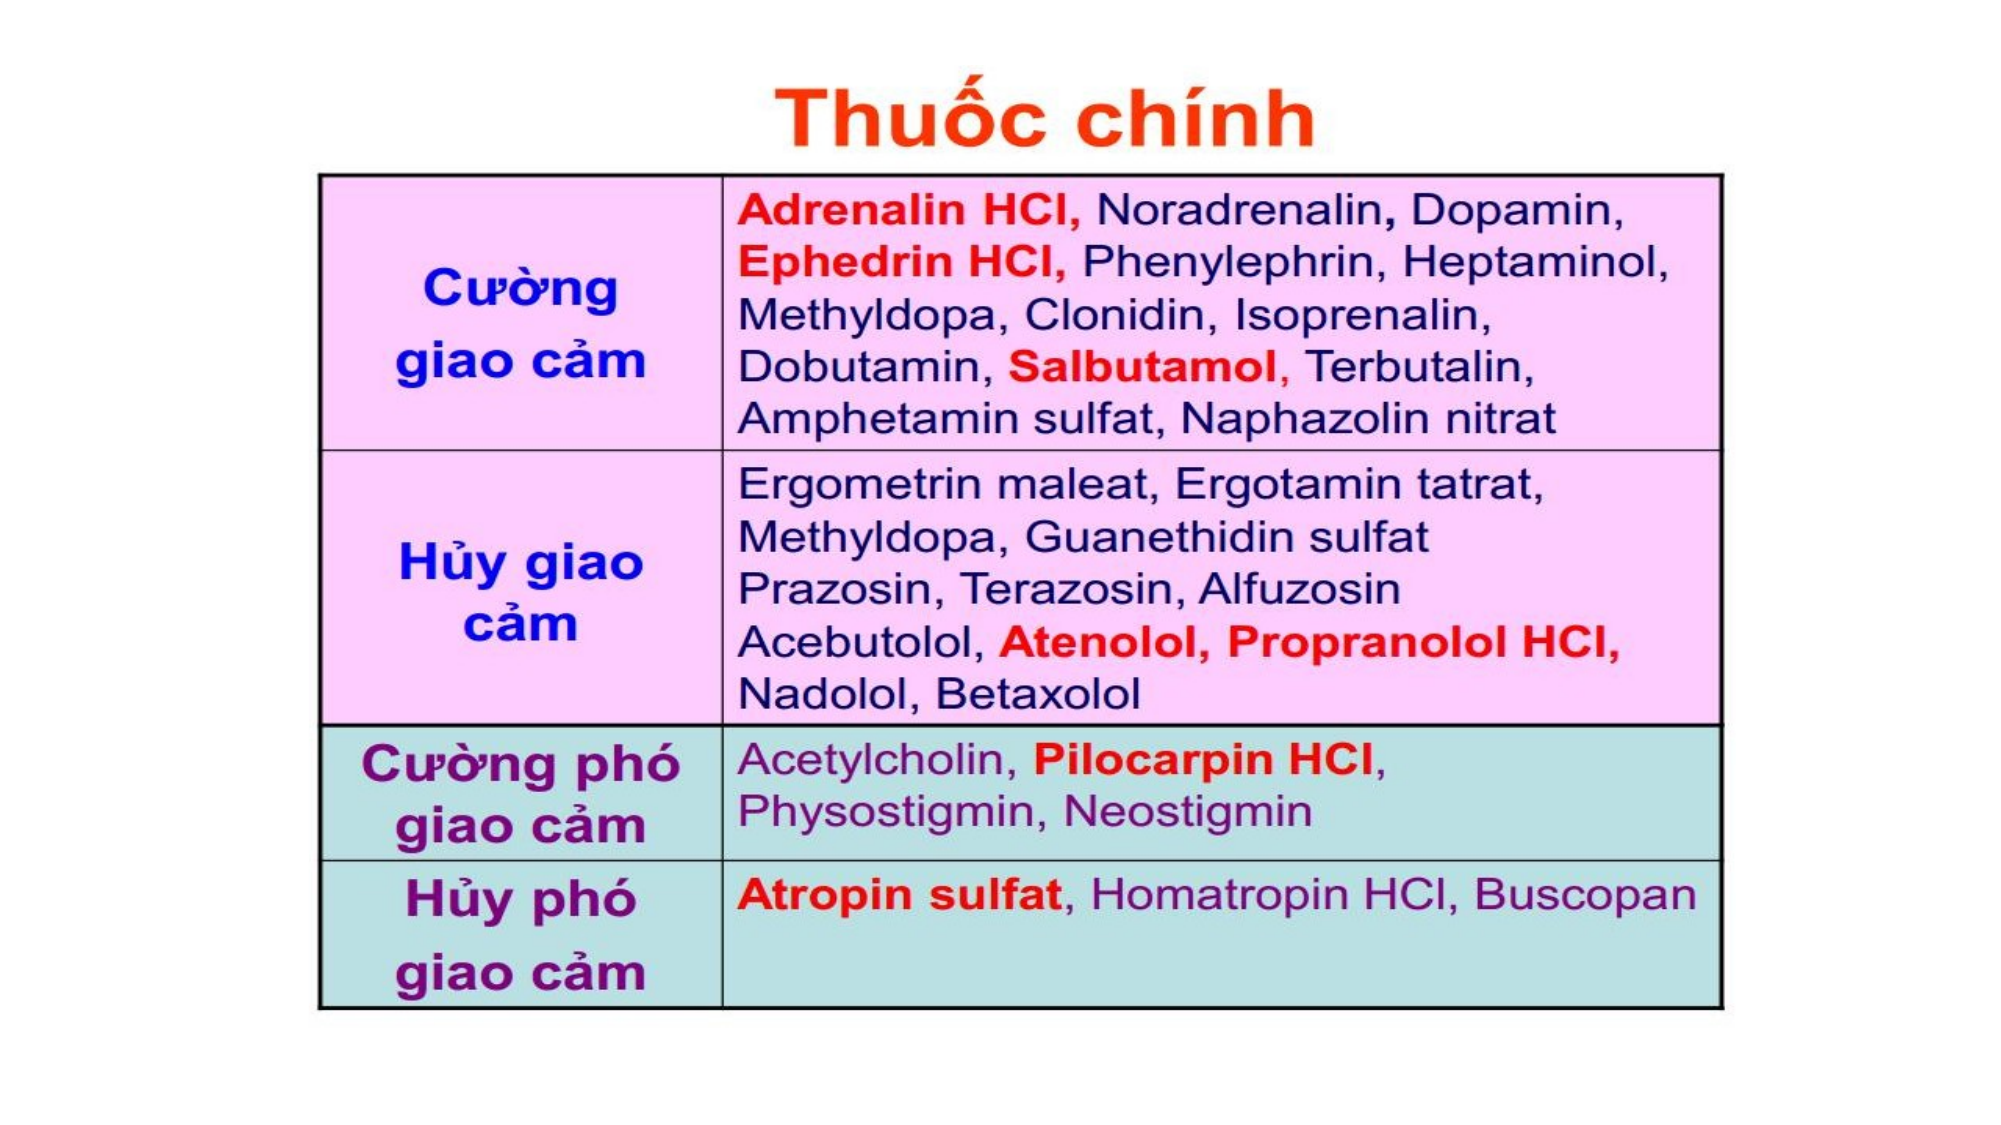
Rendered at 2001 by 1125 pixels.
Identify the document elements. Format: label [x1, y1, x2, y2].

text_box [308, 65, 1736, 1029]
